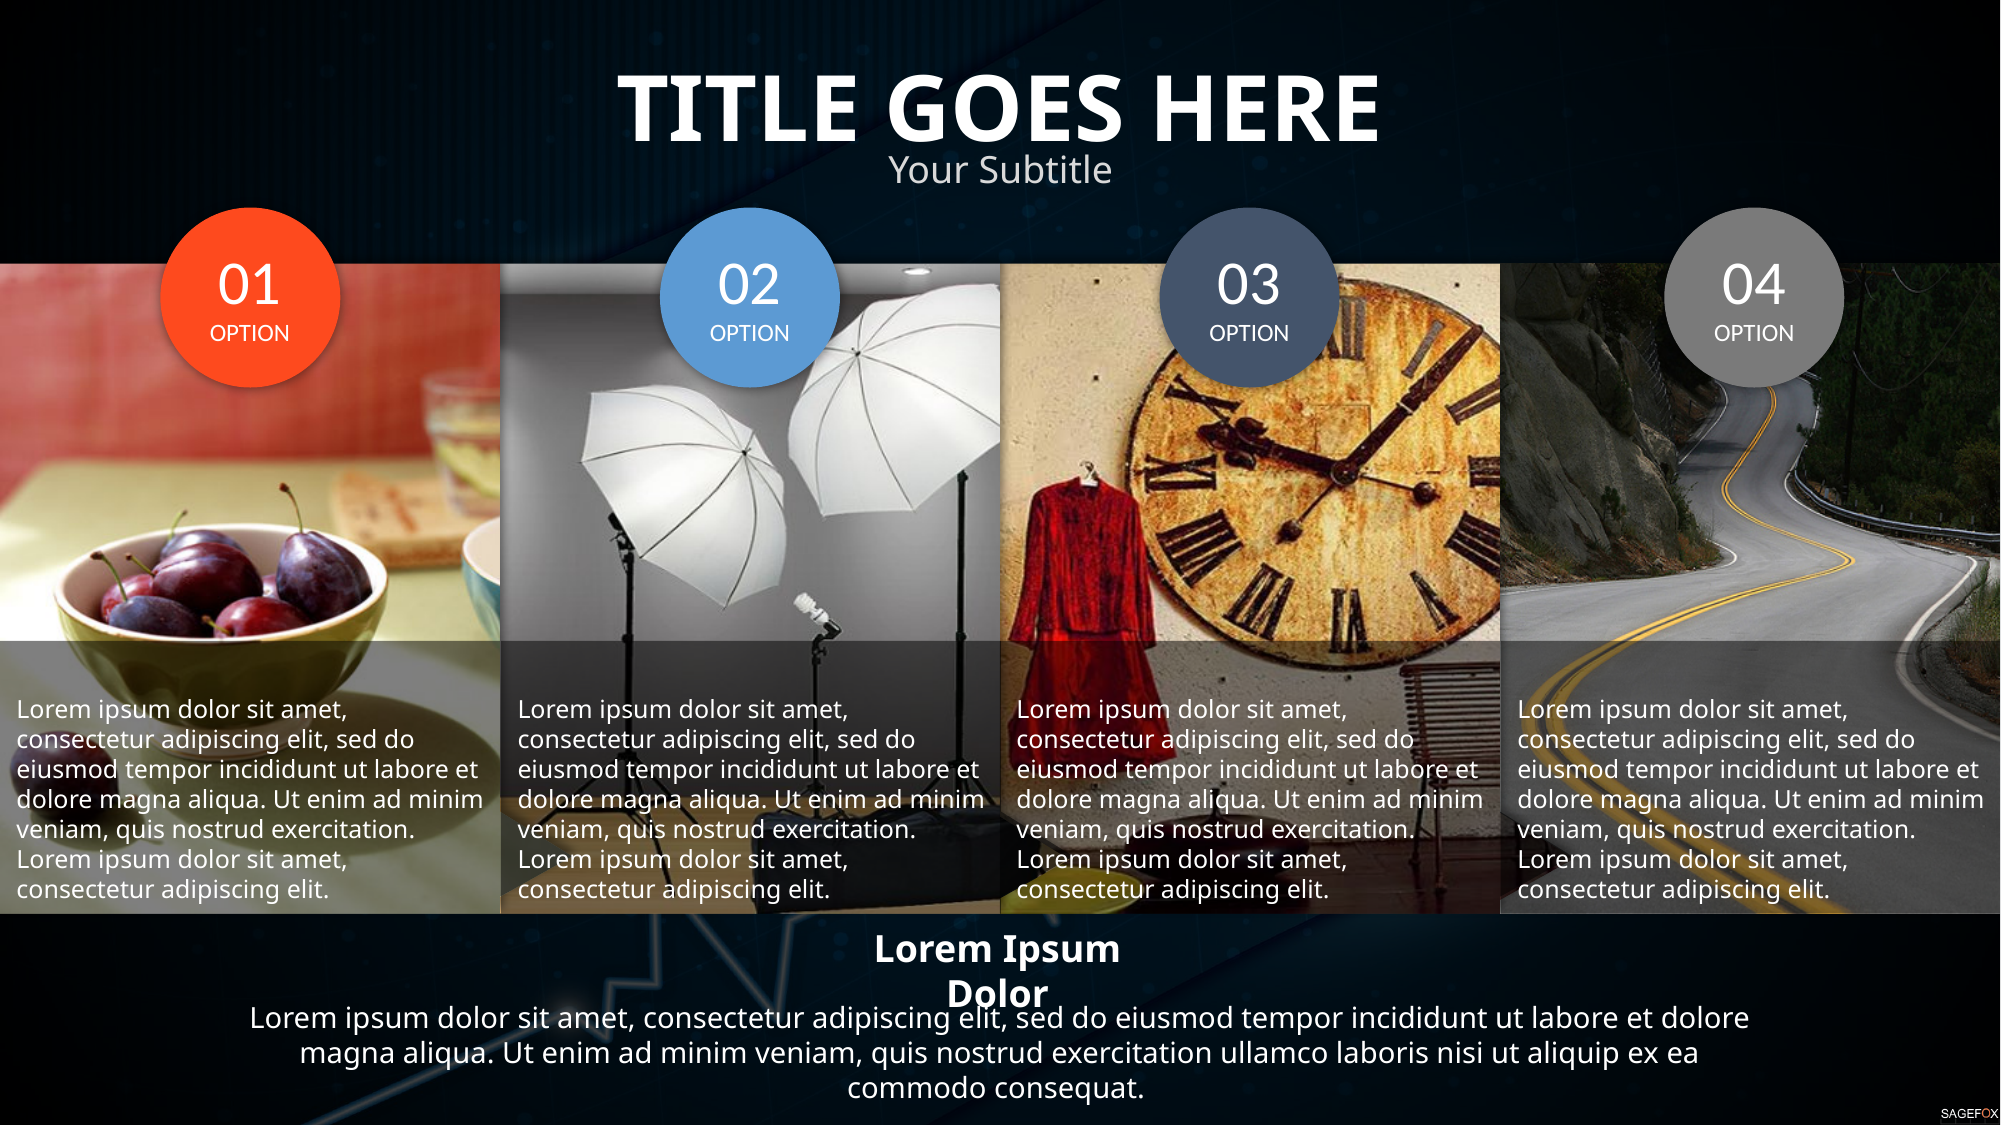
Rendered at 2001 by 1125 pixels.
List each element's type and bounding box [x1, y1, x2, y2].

text_box [1510, 263, 2000, 640]
text_box [511, 262, 1002, 640]
text_box [659, 207, 840, 388]
text_box [1159, 207, 1340, 388]
text_box [999, 640, 1500, 914]
text_box [1011, 262, 1501, 640]
text_box [548, 42, 1452, 199]
text_box [229, 939, 1771, 1078]
text_box [1664, 207, 1845, 388]
text_box [1500, 640, 2000, 914]
picture [0, 0, 2001, 1125]
text_box [500, 640, 999, 914]
text_box [0, 640, 500, 914]
text_box [0, 262, 501, 640]
text_box [160, 207, 341, 388]
